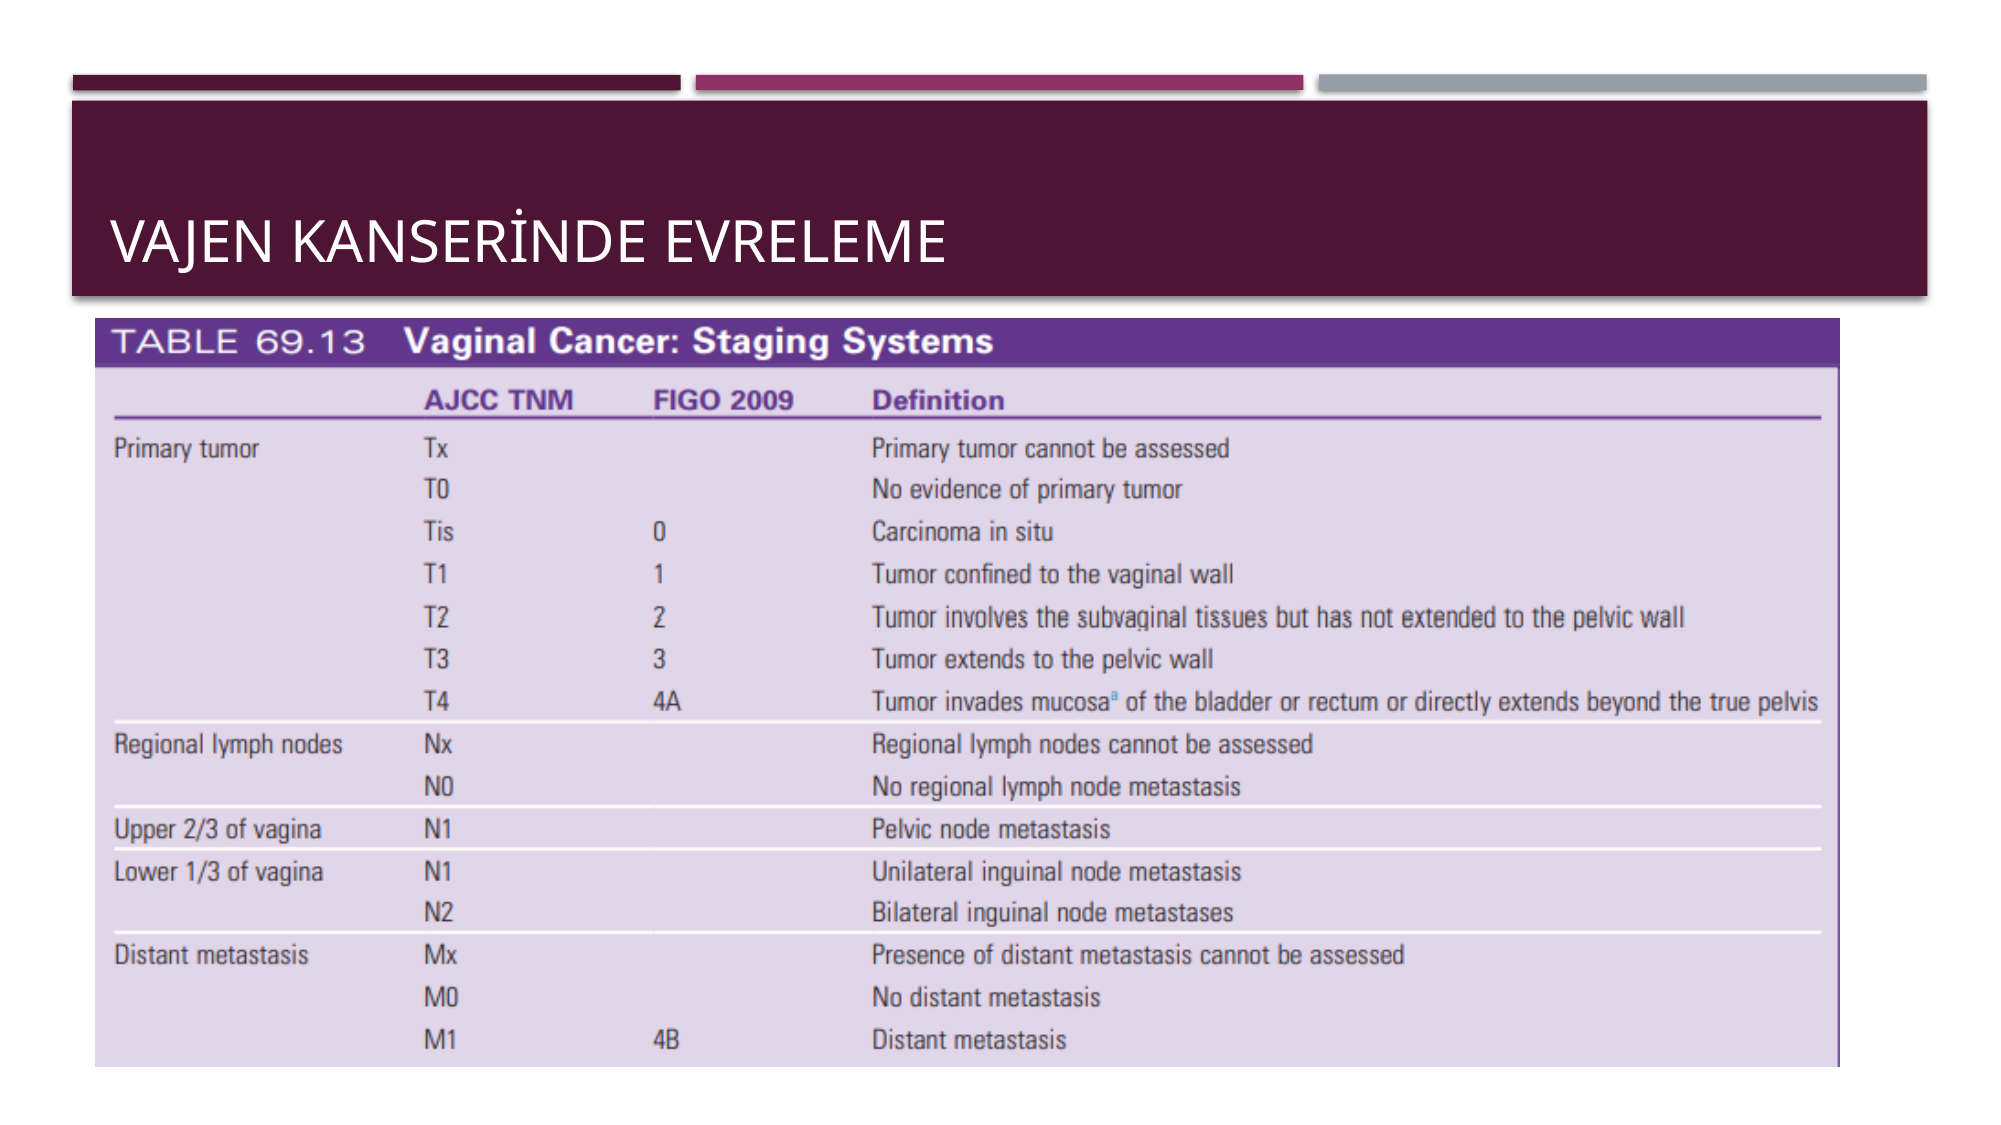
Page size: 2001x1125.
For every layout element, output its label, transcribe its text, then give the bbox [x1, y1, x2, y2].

title VAJEN KANSERİNDE EVRELEME [95, 115, 1905, 282]
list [94, 317, 1840, 1068]
